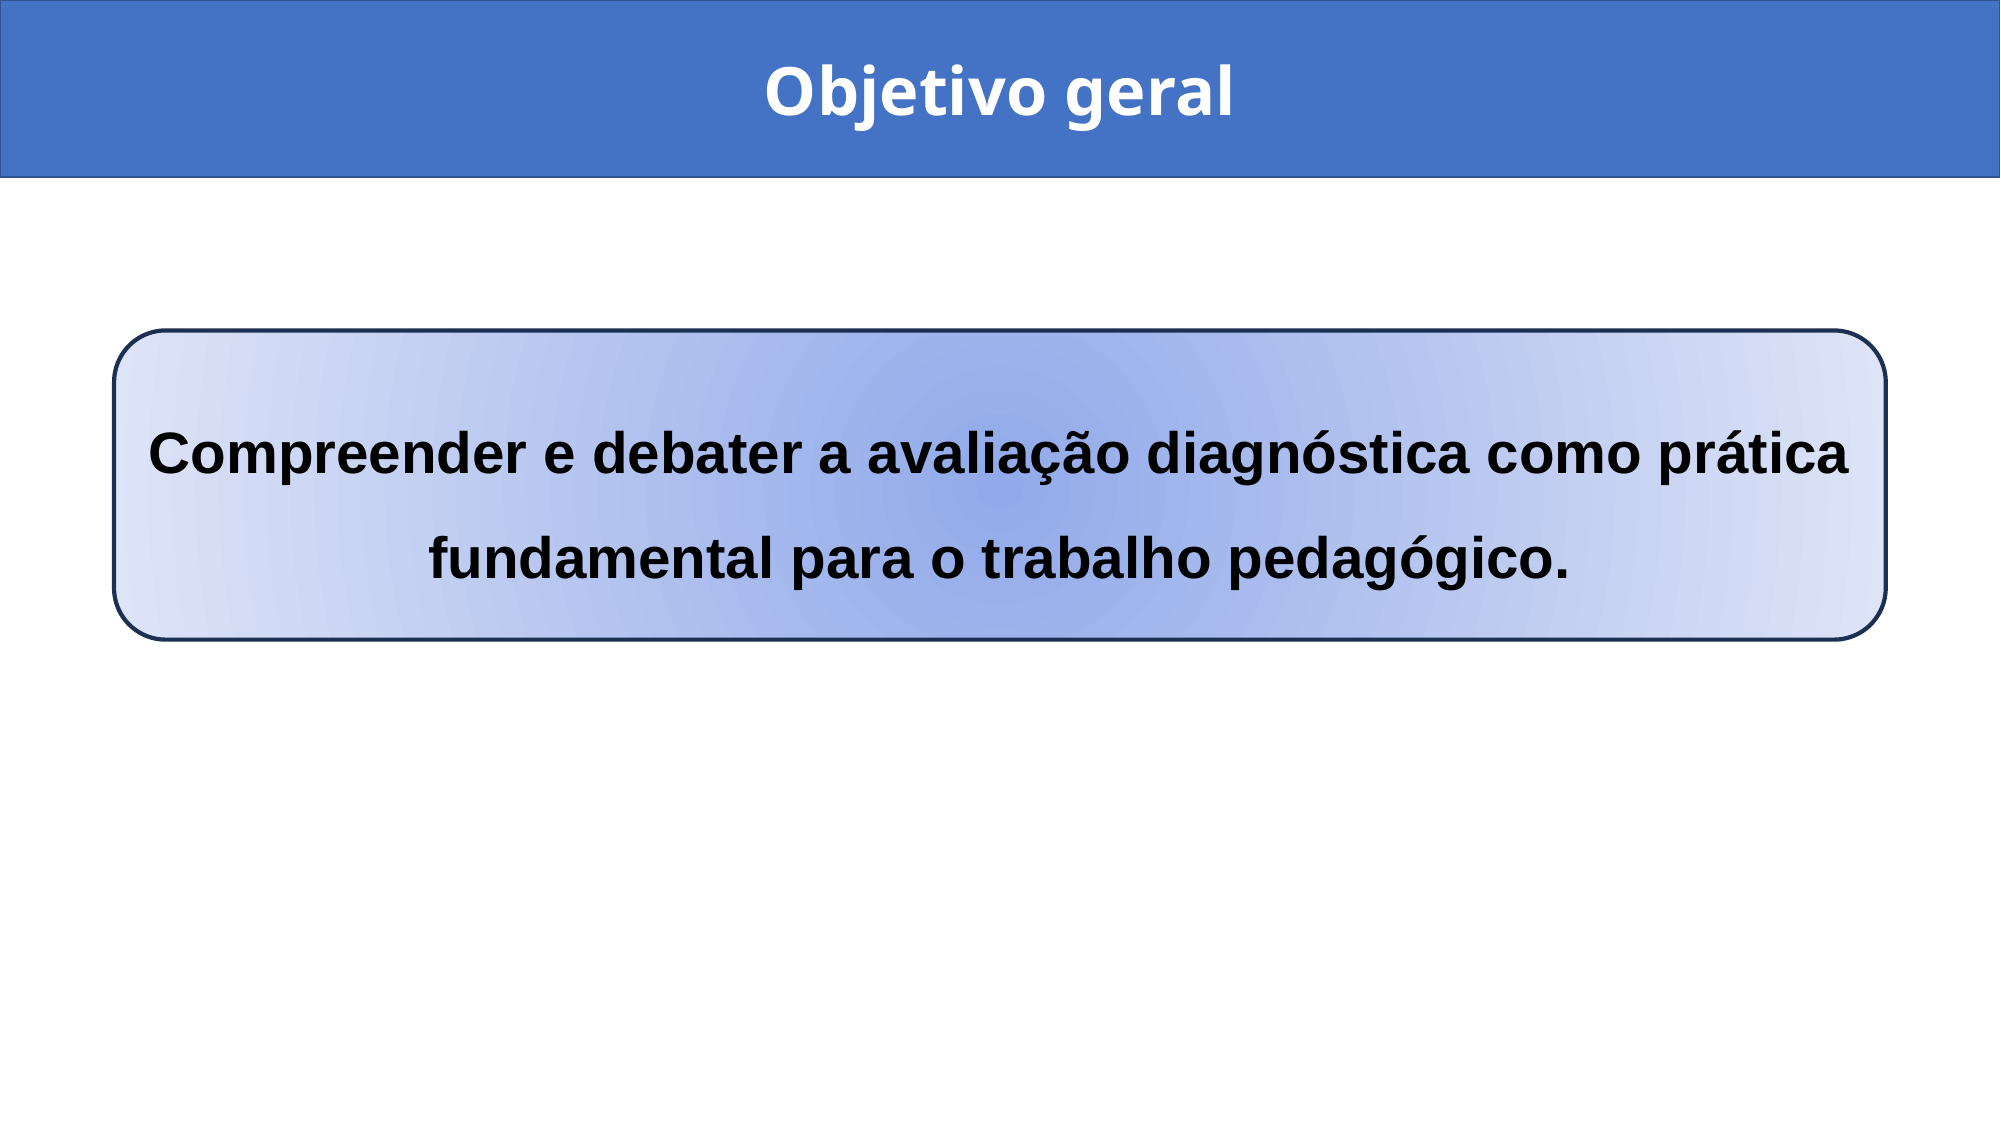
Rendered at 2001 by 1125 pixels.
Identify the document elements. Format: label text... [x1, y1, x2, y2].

text_box Compreender e debater a avaliação diagnóstica como prática fundamental para o trabalho pedagógico. [114, 330, 1886, 640]
text_box Objetivo geral [0, 0, 2000, 178]
